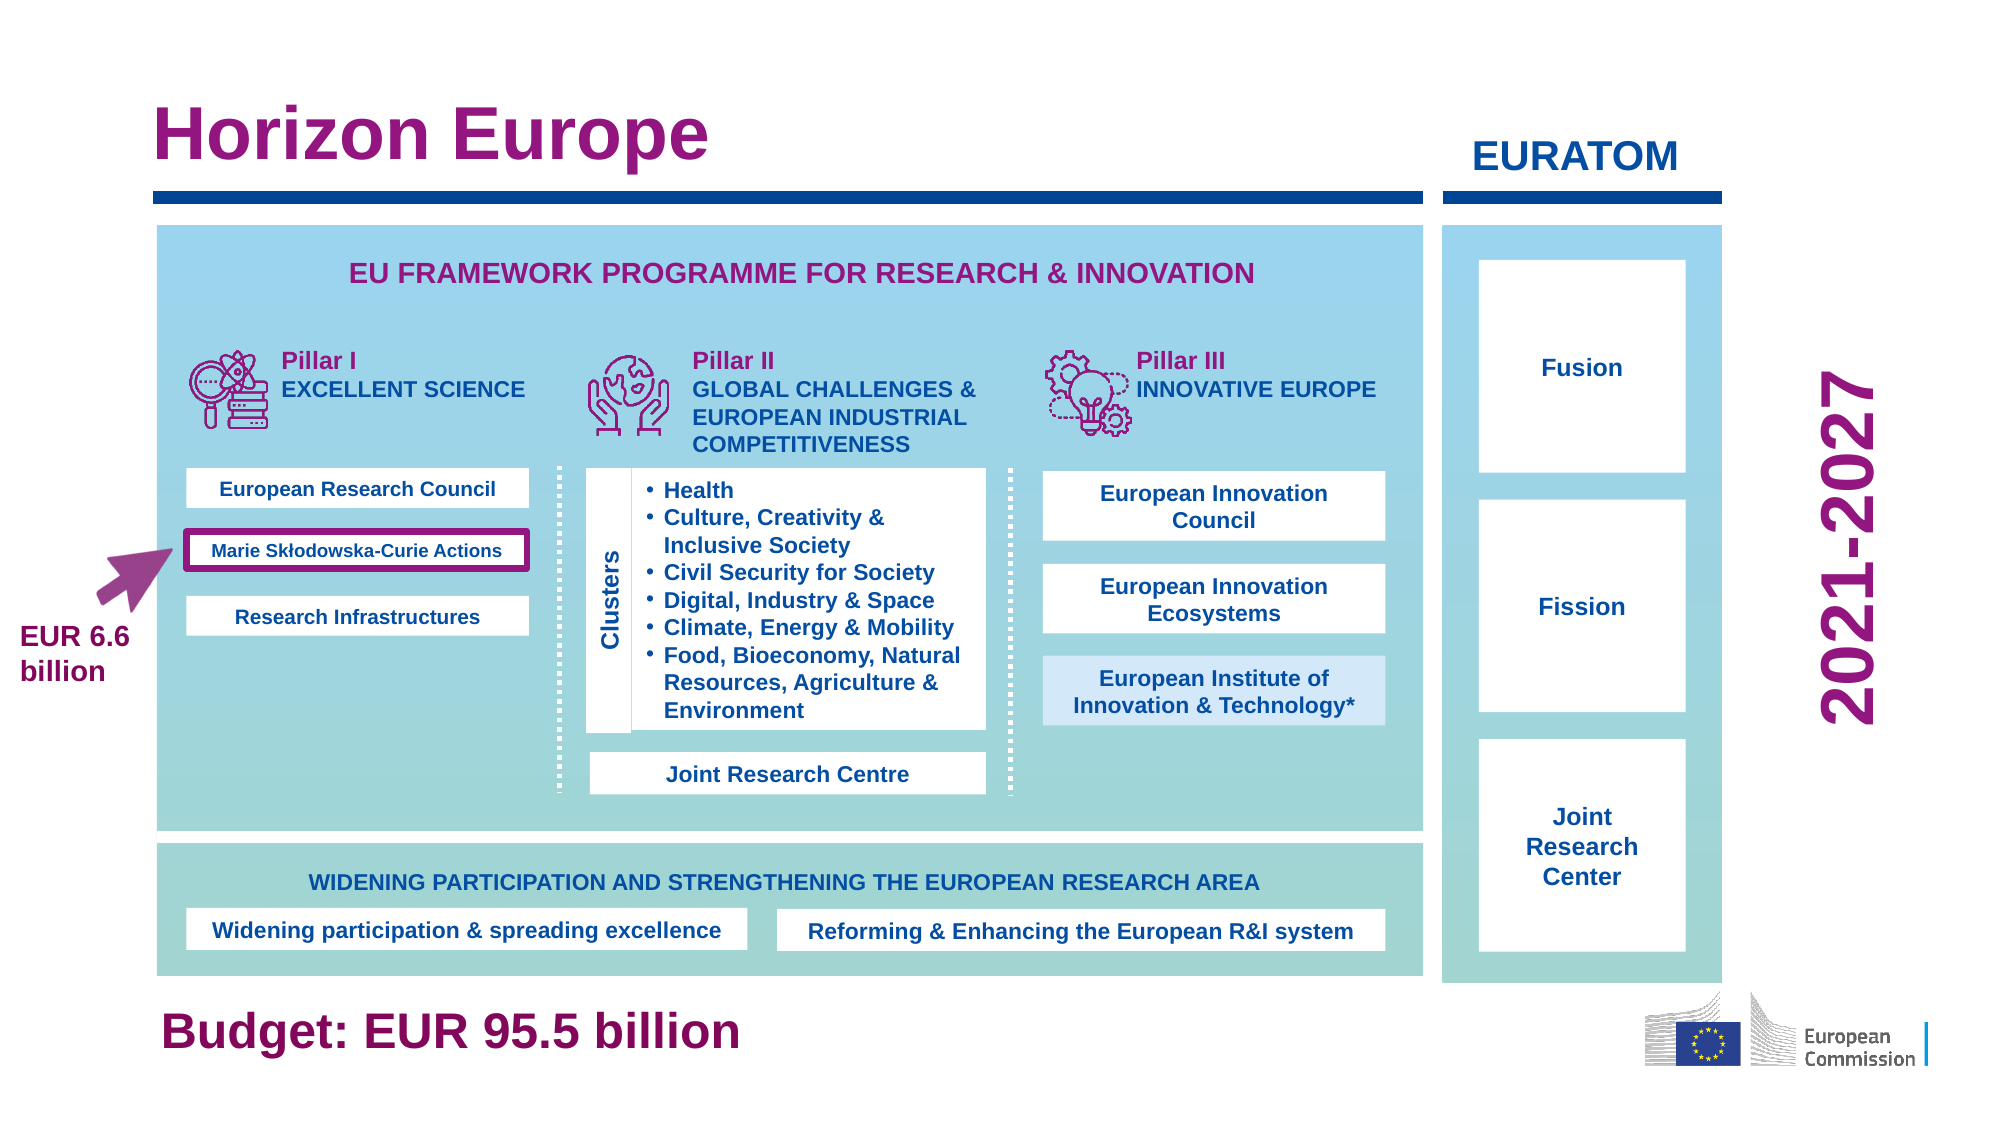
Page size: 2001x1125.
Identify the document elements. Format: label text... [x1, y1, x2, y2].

text_box EURATOM [1457, 121, 1722, 187]
picture [78, 449, 258, 664]
title Horizon Europe [137, 76, 1863, 155]
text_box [186, 337, 545, 637]
text_box EUR 6.6 billion [4, 610, 160, 695]
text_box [1042, 337, 1400, 727]
text_box [156, 224, 1424, 831]
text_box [586, 337, 996, 795]
text_box Reforming & Enhancing the European R&I system [777, 908, 1386, 951]
picture [1645, 991, 1928, 1066]
text_box Budget: EUR 95.5 billion [146, 991, 757, 1066]
text_box [1442, 224, 1723, 983]
text_box 2021-2027 [1791, 350, 1898, 743]
text_box Widening Participation and Strengthening the European Research Area [156, 860, 1412, 903]
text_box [1478, 259, 1686, 952]
text_box [156, 837, 1424, 977]
text_box EU Framework programme for research & innovation [283, 246, 1322, 297]
text_box Widening participation & spreading excellence [186, 907, 748, 950]
